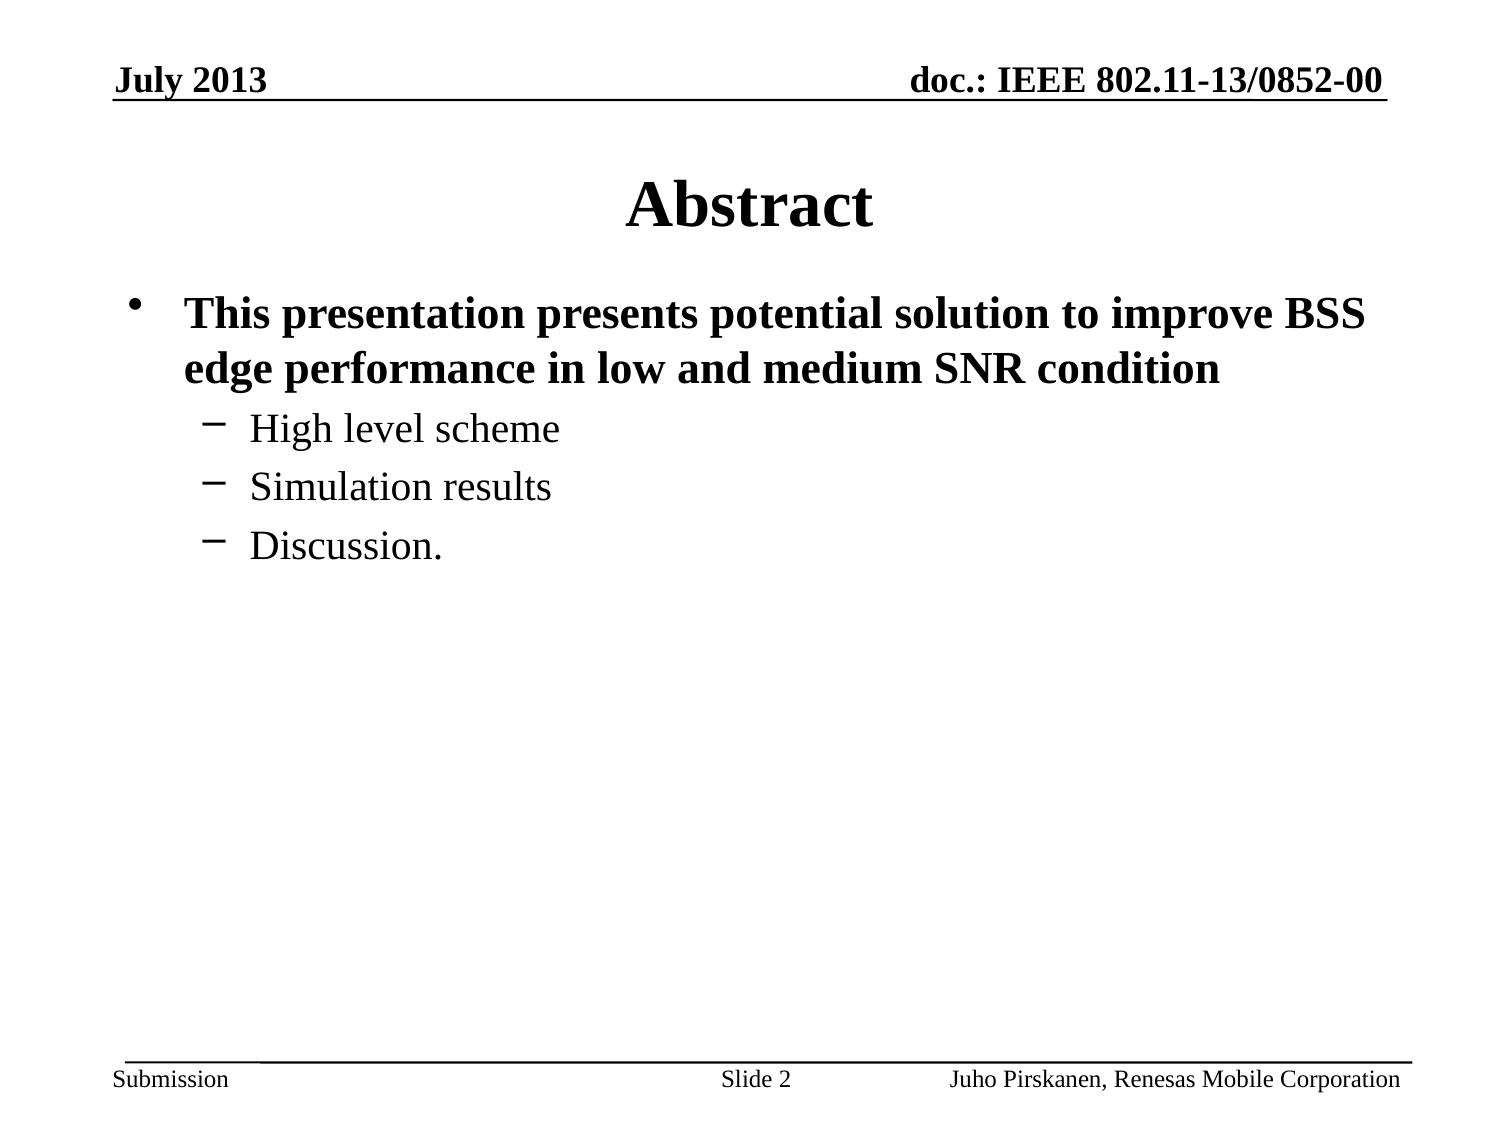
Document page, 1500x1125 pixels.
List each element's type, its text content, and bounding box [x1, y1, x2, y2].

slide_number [114, 54, 365, 100]
title Abstract [112, 112, 1388, 275]
list This presentation presents potential solution to improve BSS edge performance in low and medium SNR condition High level scheme Simulation results Discussion. [112, 275, 1388, 950]
footer Juho Pirskanen, Renesas Mobile Corporation [947, 1062, 1402, 1093]
slide_number Slide 2 [712, 1062, 800, 1093]
